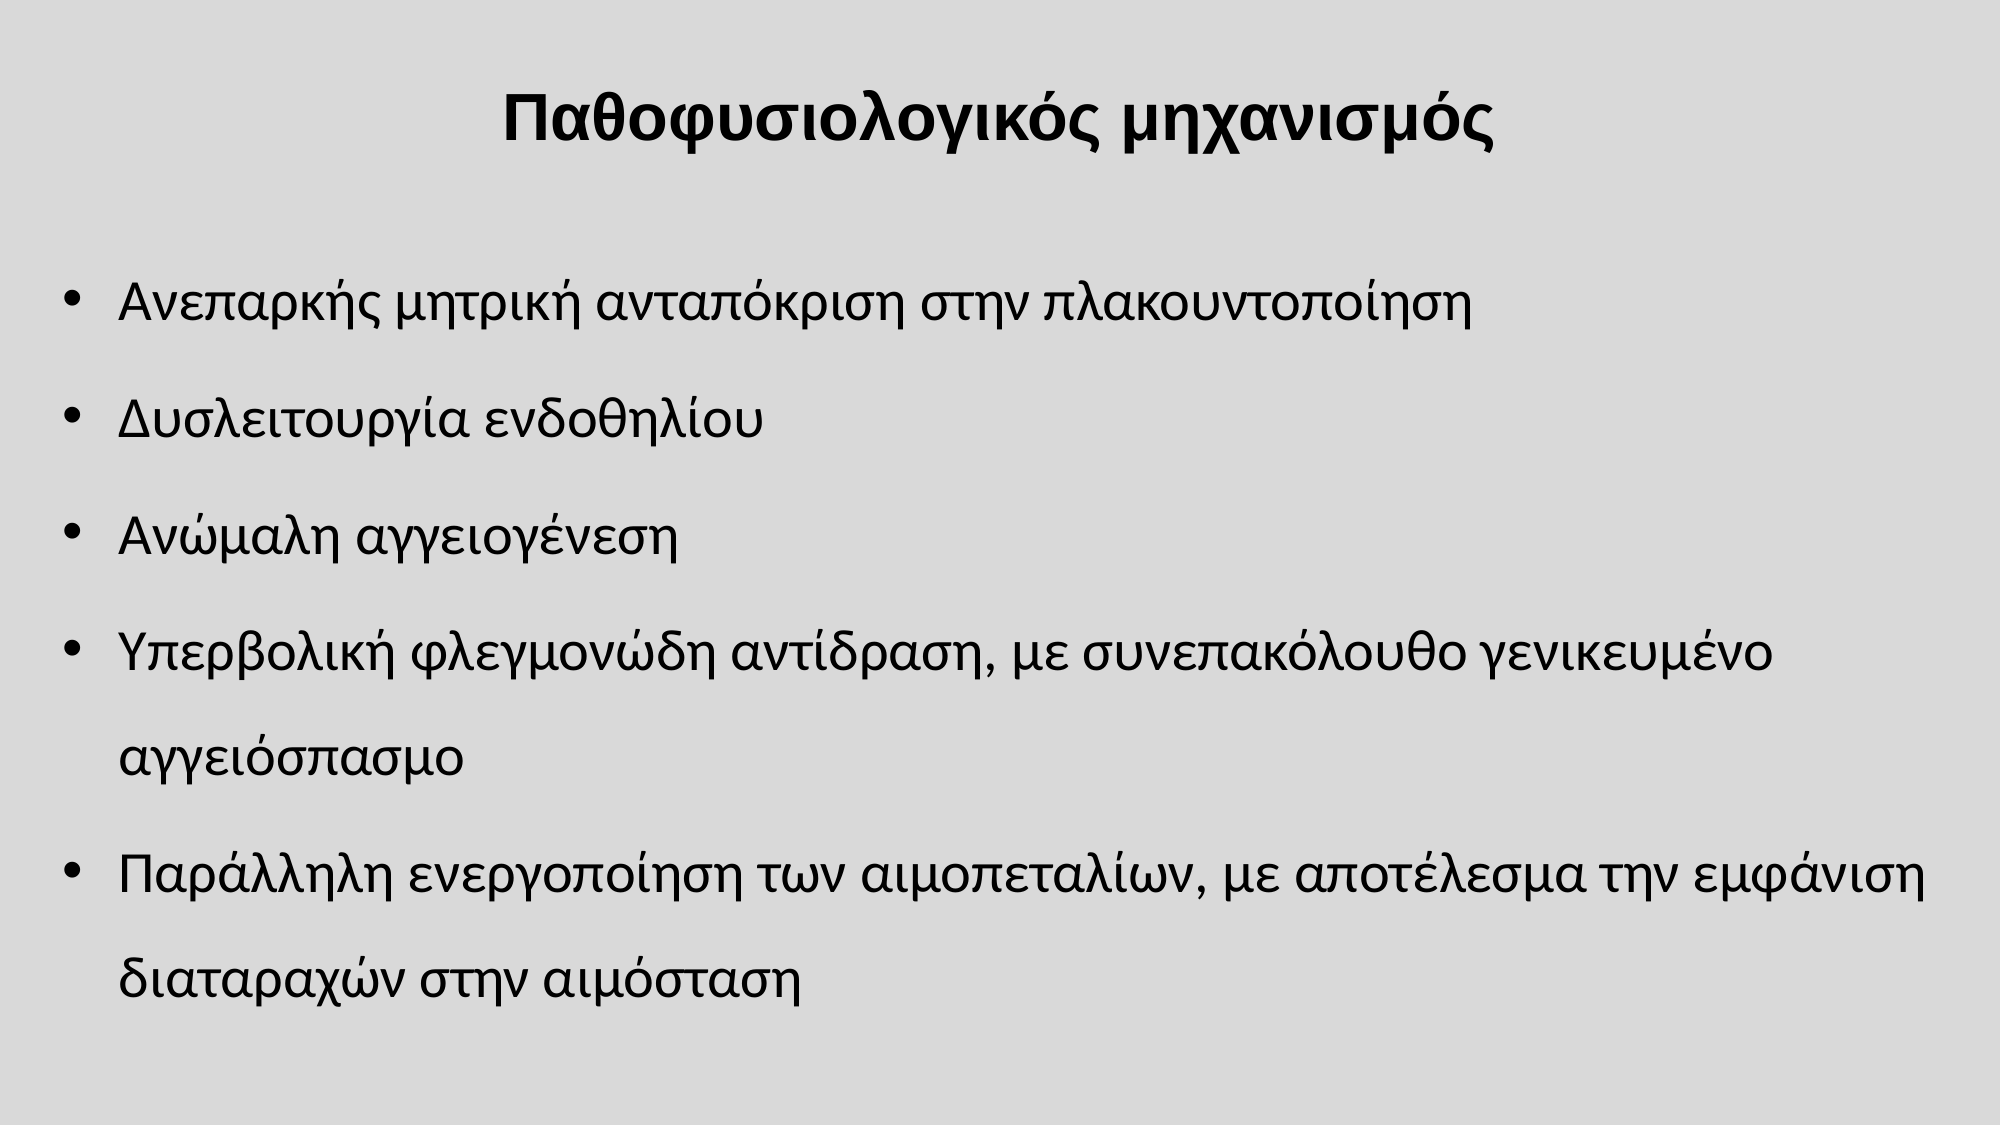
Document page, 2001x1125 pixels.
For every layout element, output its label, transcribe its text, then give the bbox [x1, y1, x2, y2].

text_box Παθοφυσιολογικός μηχανισμός [86, 66, 1914, 161]
list Ανεπαρκής μητρική ανταπόκριση στην πλακουντοποίηση Δυσλειτουργία ενδοθηλίου Ανώμαλη αγγειογένεση Υπερβολική φλεγμονώδη αντίδραση, με συνεπακόλουθο γενικευμένο αγγειόσπασμο Παράλληλη ενεργοποίηση των αιμοπεταλίων, με αποτέλεσμα την εμφάνιση διαταραχών στην αιμόσταση [47, 220, 1950, 1005]
